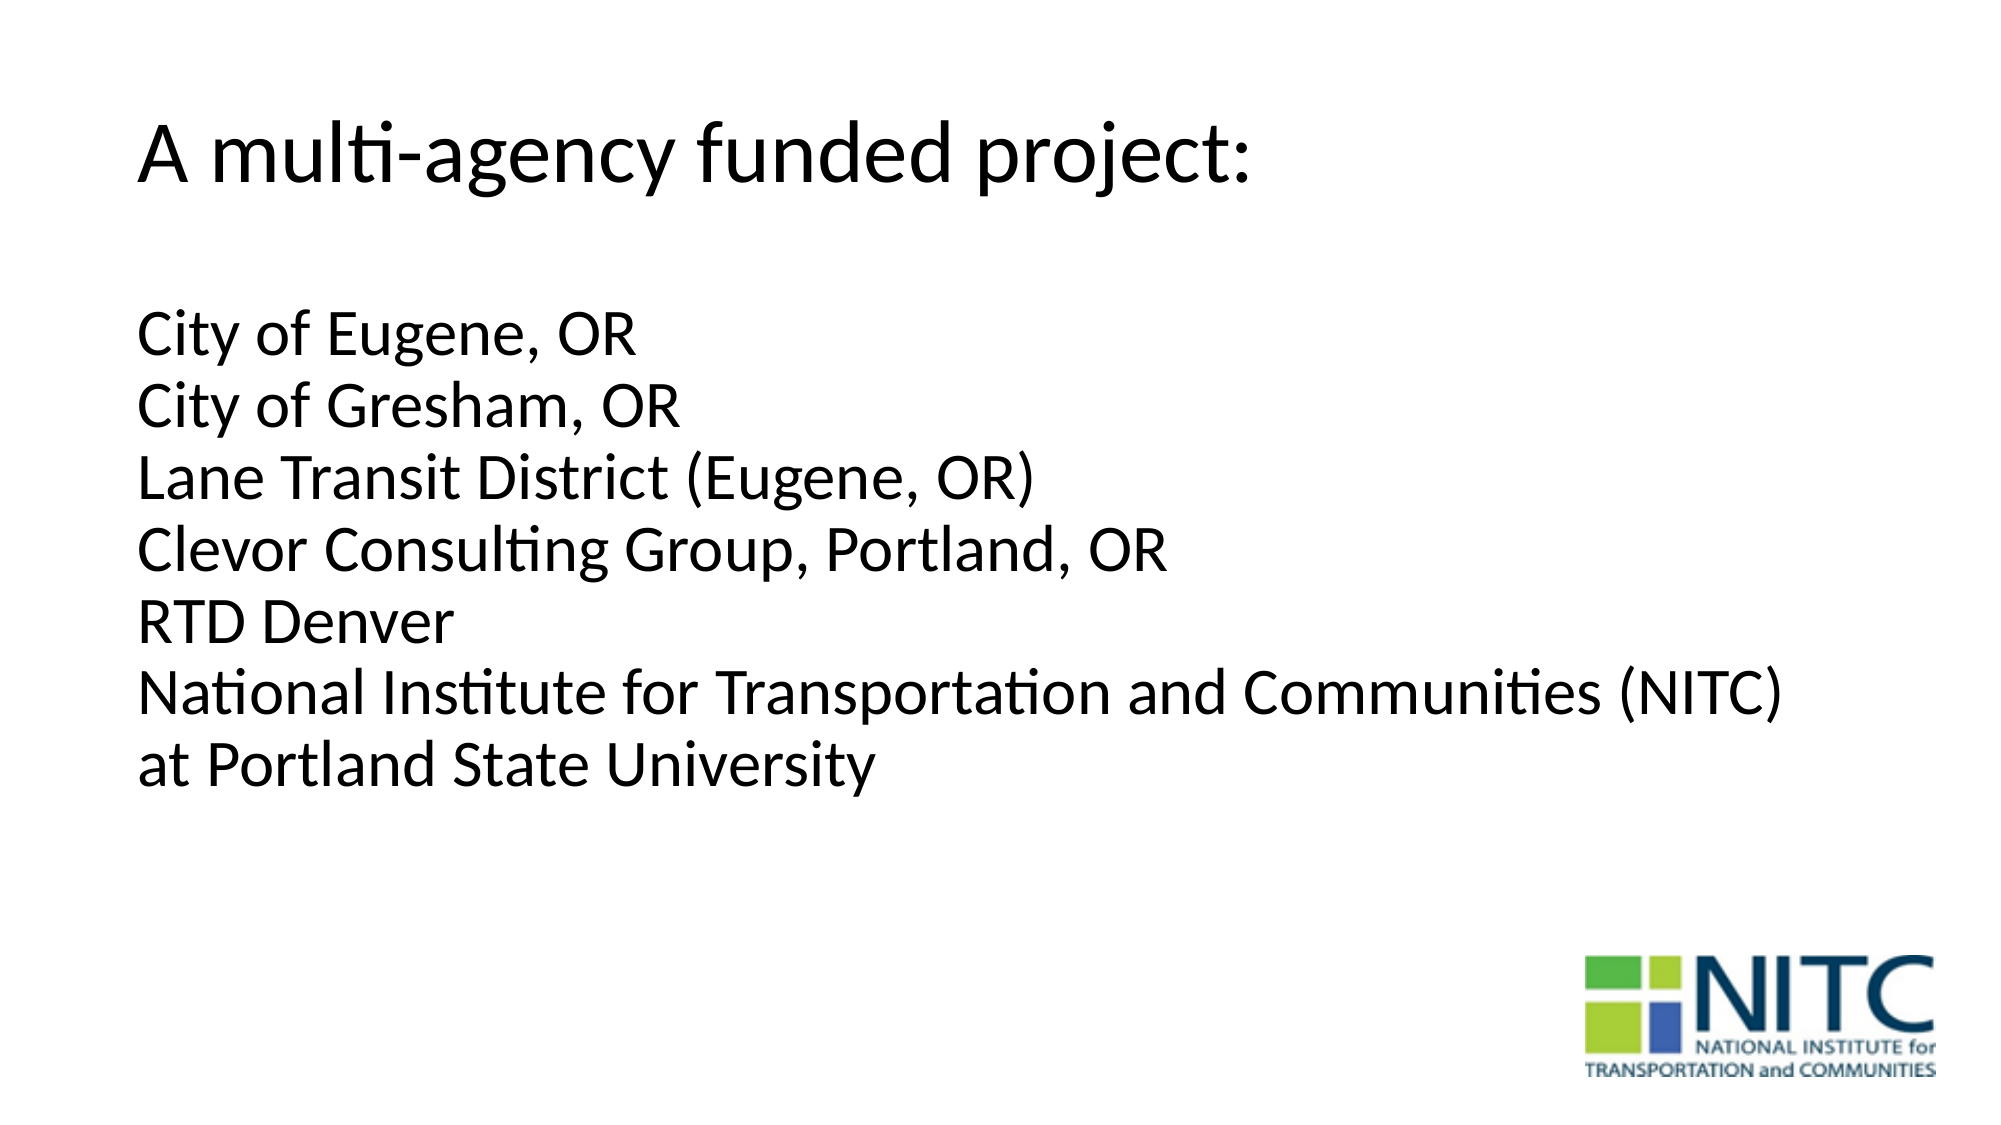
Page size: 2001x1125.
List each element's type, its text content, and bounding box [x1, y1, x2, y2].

picture [1585, 955, 1937, 1077]
title A multi-agency funded project: City of Eugene, OR City of Gresham, OR Lane Transit District (Eugene, OR) Clevor Consulting Group, Portland, OR RTD Denver National Institute for Transportation and Communities (NITC) at Portland State University [122, 344, 1848, 563]
